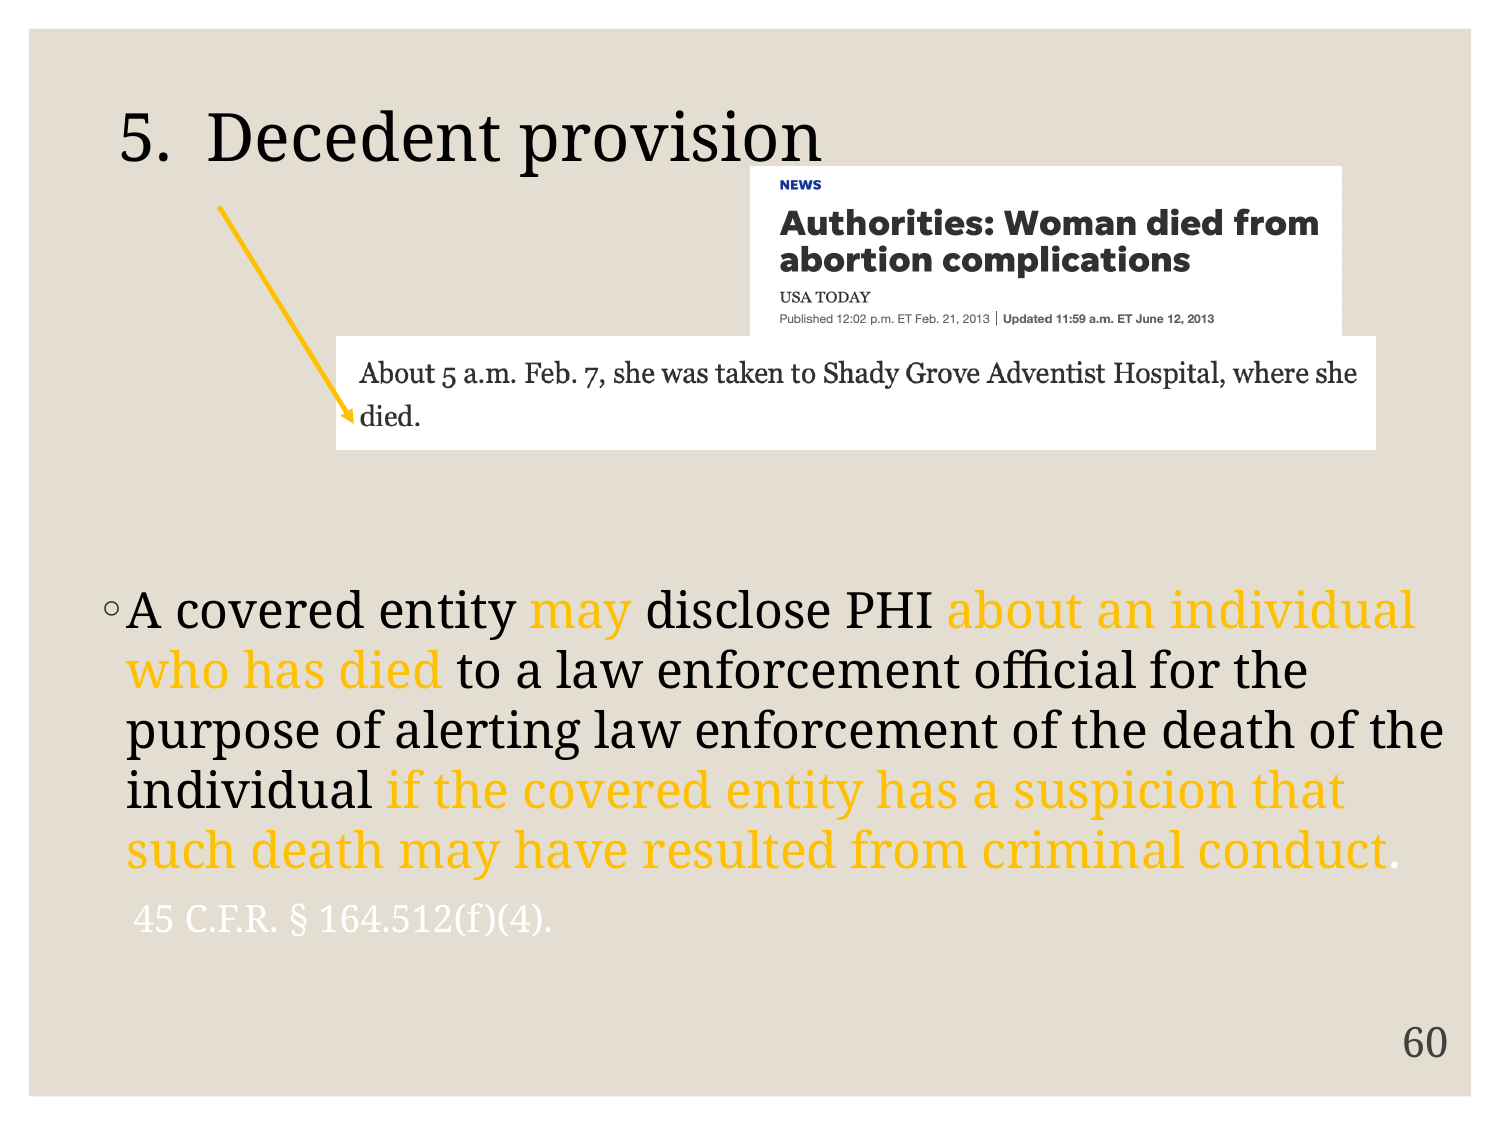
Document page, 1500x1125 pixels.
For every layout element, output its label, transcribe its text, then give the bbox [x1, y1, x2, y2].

picture [336, 166, 1376, 450]
title 5. Decedent provision [103, 59, 1397, 221]
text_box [218, 206, 354, 424]
text_box 45 C.F.R. § 164.512(f)(4). [118, 887, 1418, 947]
list A covered entity may disclose PHI about an individual who has died to a law enforcement official for the purpose of alerting law enforcement of the death of the individual if the covered entity has a suspicion that such death may have resulted from criminal conduct. [81, 570, 1479, 1125]
slide_number 60 [1283, 1035, 1464, 1080]
